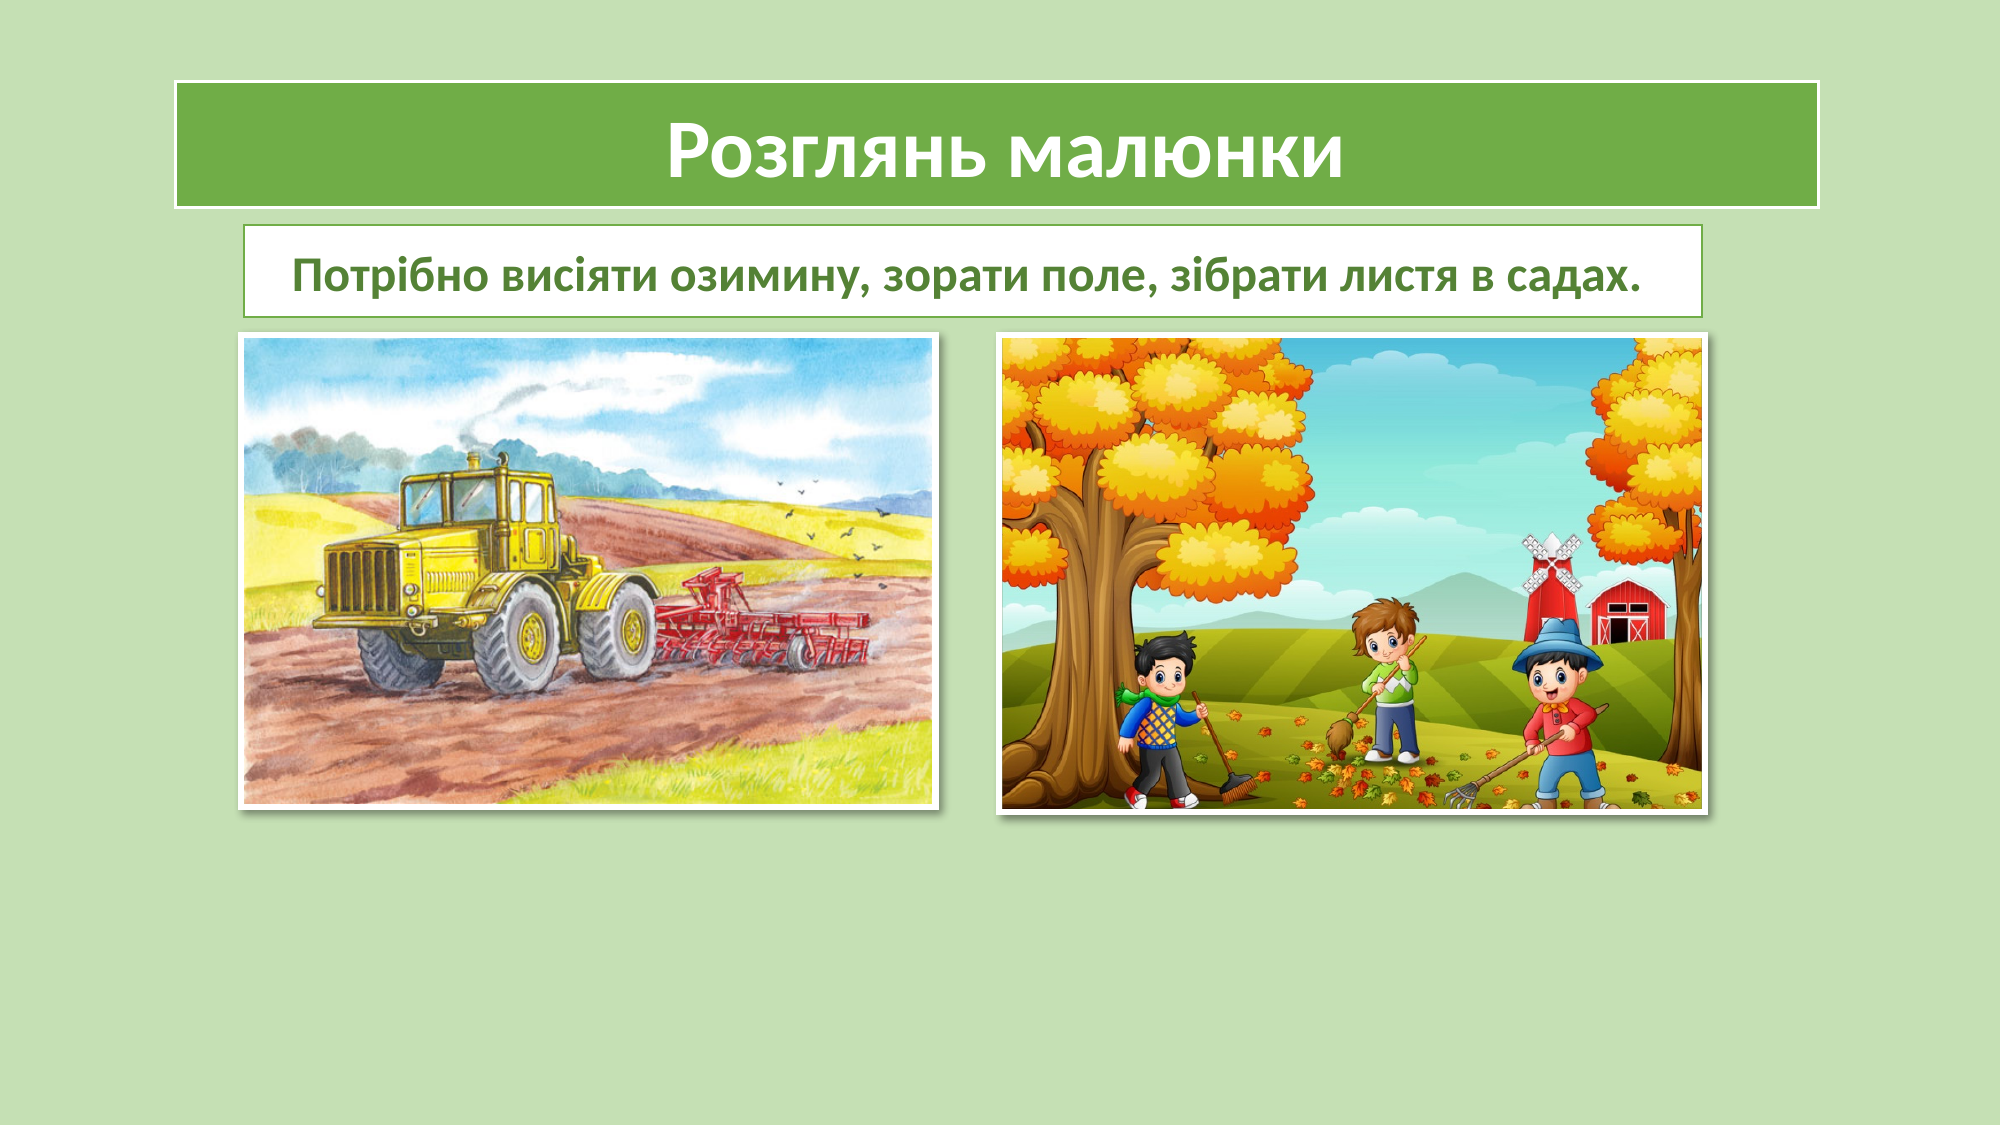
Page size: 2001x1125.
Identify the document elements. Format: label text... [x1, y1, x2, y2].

text_box Розглянь малюнки [174, 80, 1820, 209]
picture [1002, 337, 1702, 810]
text_box Потрібно висіяти озимину, зорати поле, зібрати листя в садах. [243, 224, 1703, 318]
picture [244, 337, 933, 804]
